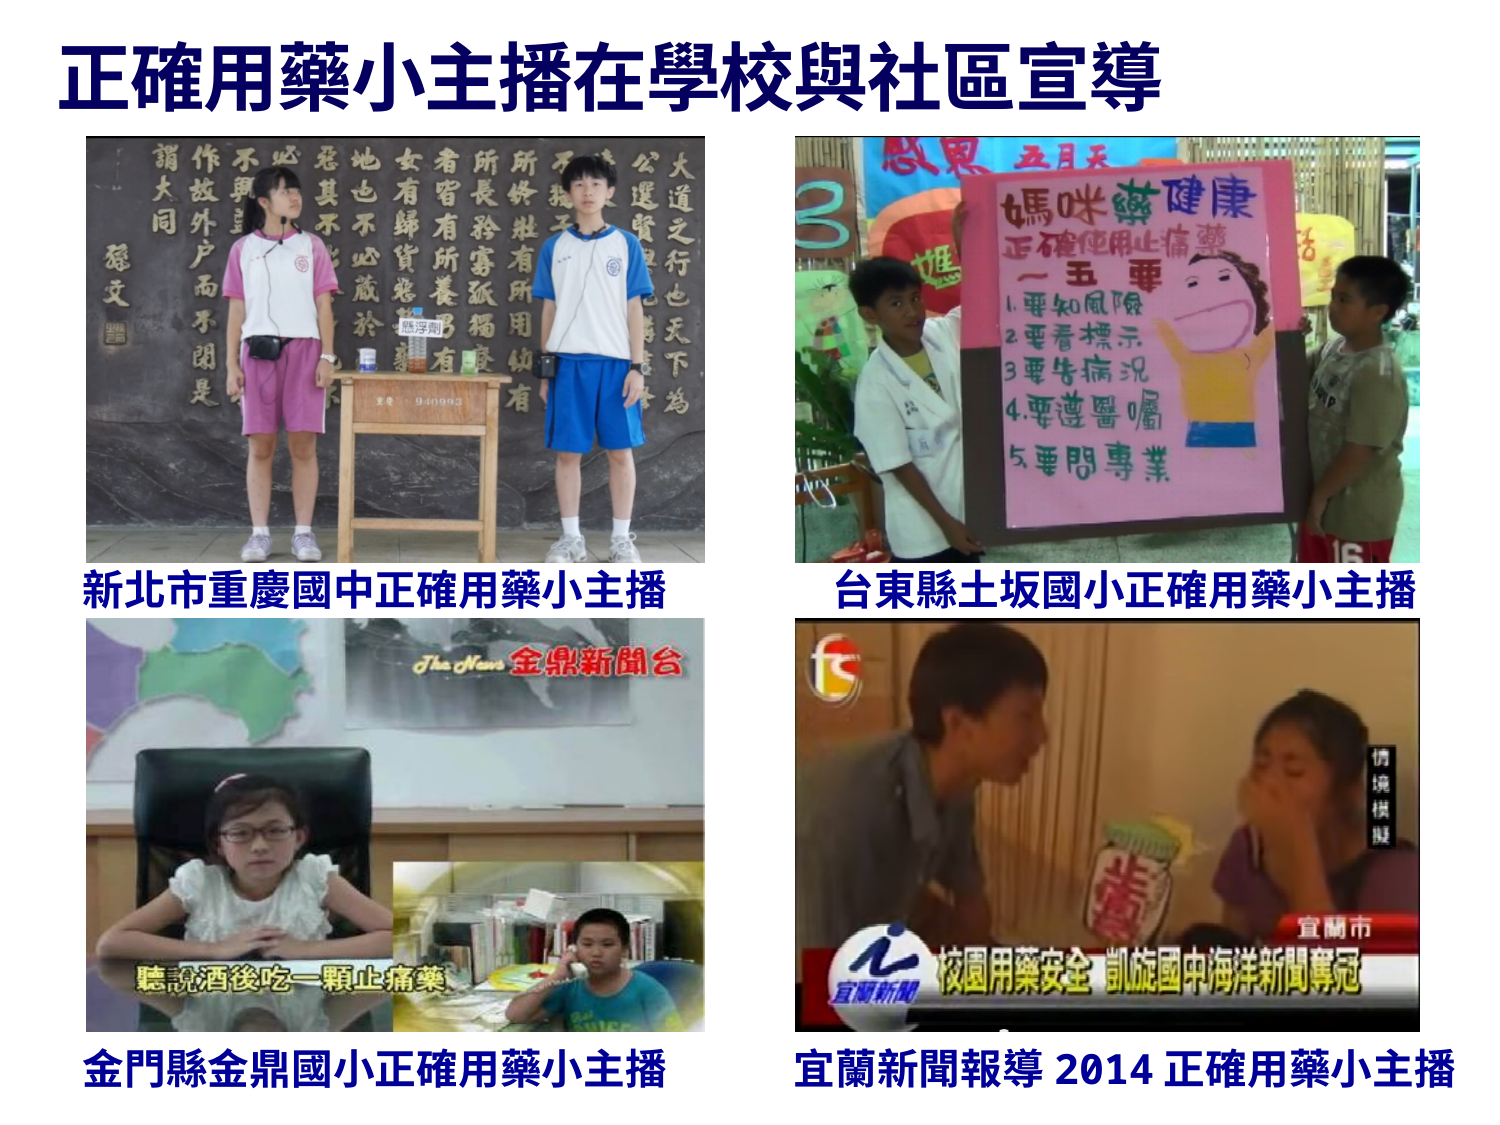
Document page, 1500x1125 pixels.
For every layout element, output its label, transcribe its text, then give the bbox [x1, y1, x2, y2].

text_box 台東縣土坂國小正確用藥小主播 [749, 555, 1500, 621]
picture [86, 618, 706, 1033]
picture [794, 135, 1421, 563]
picture [86, 135, 706, 563]
picture [794, 618, 1421, 1033]
text_box 宜蘭新聞報導2014正確用藥小主播 [750, 1035, 1500, 1100]
title 正確用藥小主播在學校與社區宣導 [41, 24, 1459, 126]
text_box 新北市重慶國中正確用藥小主播 [0, 555, 749, 621]
text_box 金門縣金鼎國小正確用藥小主播 [0, 1035, 750, 1100]
